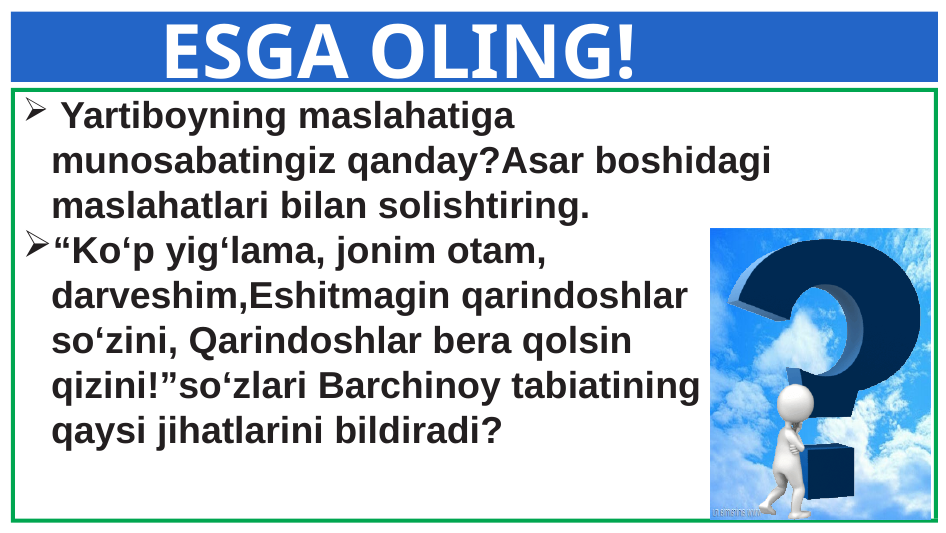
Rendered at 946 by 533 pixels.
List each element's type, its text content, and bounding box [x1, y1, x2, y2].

picture [694, 228, 946, 533]
list Yartiboyning maslahatiga munosabatingiz qanday?Asar boshidagi maslahatlari bilan solishtiring. “Ko‘p yig‘lama, jonim otam, darveshim,Eshitmagin qarindoshlar so‘zini, Qarindoshlar bera qolsin qizini!”so‘zlari Barchinoy tabiatining qaysi jihatlarini bildiradi? [22, 91, 798, 493]
title ESGA OLING! [160, 3, 946, 83]
